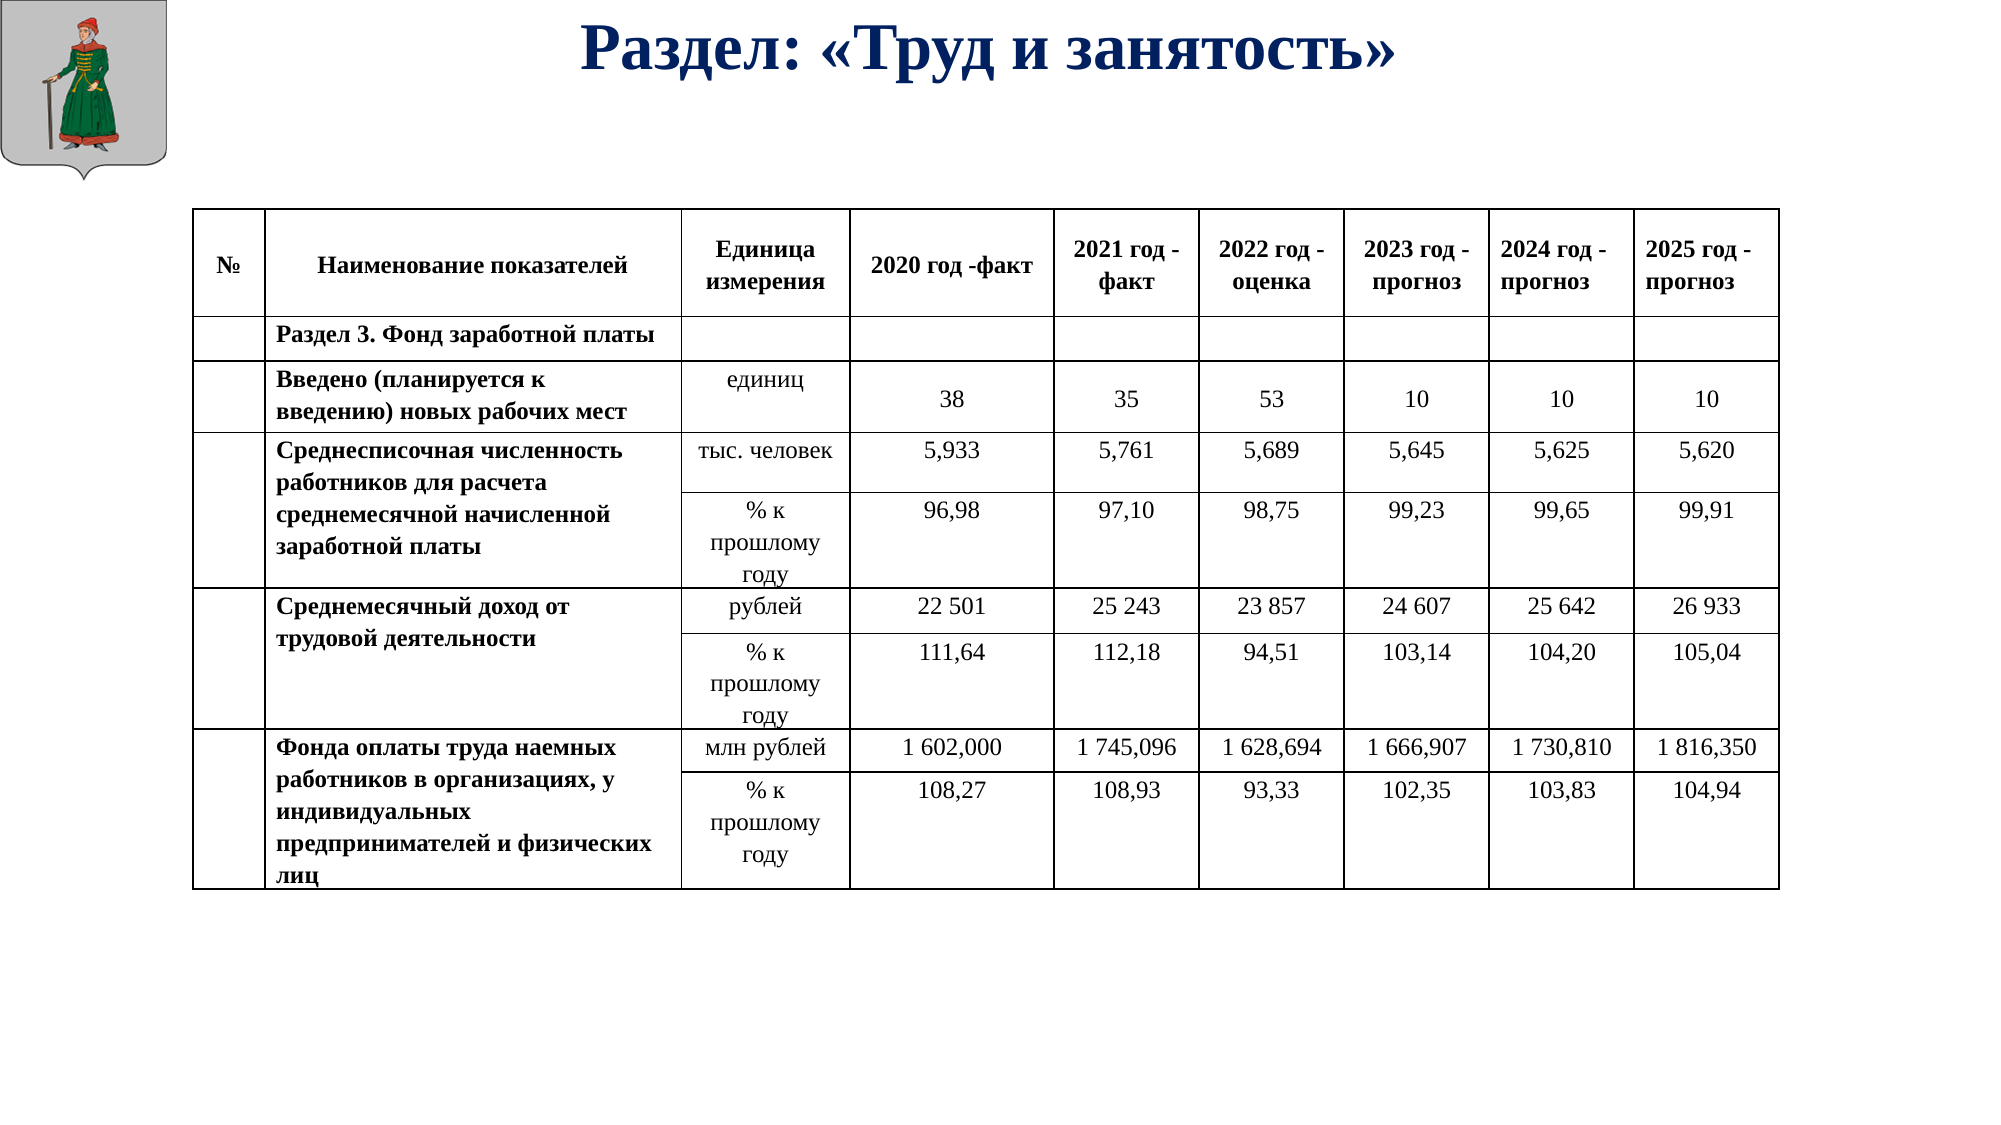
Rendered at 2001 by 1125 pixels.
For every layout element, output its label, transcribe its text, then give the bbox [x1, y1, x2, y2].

table_cell Среднемесячный доход от трудовой деятельности [266, 589, 681, 728]
table_cell 10 [1345, 362, 1488, 432]
table_header № [194, 210, 264, 316]
table_cell [194, 317, 264, 360]
table_cell [1055, 317, 1198, 360]
table_header 2021 год -факт [1055, 210, 1198, 316]
table_cell тыс. человек [682, 433, 849, 492]
table_cell 105,04 [1635, 634, 1778, 728]
table_cell 5,645 [1345, 433, 1488, 492]
table_cell 102,35 [1345, 773, 1488, 888]
table_cell 25 642 [1490, 589, 1633, 633]
table_header 2022 год -оценка [1200, 210, 1343, 316]
table_cell 35 [1055, 362, 1198, 432]
table_cell 97,10 [1055, 493, 1198, 587]
table_cell 93,33 [1200, 773, 1343, 888]
table_cell 38 [851, 362, 1053, 432]
table_header Наименование показателей [266, 210, 681, 316]
table_cell 1 816,350 [1635, 730, 1778, 771]
table_cell 103,83 [1490, 773, 1633, 888]
table_cell 112,18 [1055, 634, 1198, 728]
table_cell 5,620 [1635, 433, 1778, 492]
table_cell [194, 433, 264, 587]
table_cell 1 602,000 [851, 730, 1053, 771]
table_cell Раздел 3. Фонд заработной платы [266, 317, 681, 360]
table_cell % к прошлому году [682, 634, 849, 728]
table_cell Среднесписочная численность работников для расчета среднемесячной начисленной заработной платы [266, 433, 681, 587]
table_cell % к прошлому году [682, 493, 849, 587]
table_header 2023 год -прогноз [1345, 210, 1488, 316]
table_cell 1 730,810 [1490, 730, 1633, 771]
table_cell 104,20 [1490, 634, 1633, 728]
table_cell 104,94 [1635, 773, 1778, 888]
table_cell 1 666,907 [1345, 730, 1488, 771]
table_cell 111,64 [851, 634, 1053, 728]
table_header 2025 год -прогноз [1635, 210, 1778, 316]
table_cell 23 857 [1200, 589, 1343, 633]
table_cell 10 [1490, 362, 1633, 432]
table_cell 5,761 [1055, 433, 1198, 492]
title Раздел: «Труд и занятость» [199, 0, 1780, 100]
table_cell 94,51 [1200, 634, 1343, 728]
table_cell 5,933 [851, 433, 1053, 492]
picture [0, 0, 167, 182]
table_header 2020 год -факт [851, 210, 1053, 316]
table_cell Введено (планируется к введению) новых рабочих мест [266, 362, 681, 432]
table_cell [1345, 317, 1488, 360]
table_cell 10 [1635, 362, 1778, 432]
table_header Единица измерения [682, 210, 849, 316]
table_cell 103,14 [1345, 634, 1488, 728]
table_cell 25 243 [1055, 589, 1198, 633]
table_cell [1635, 317, 1778, 360]
table_cell 99,65 [1490, 493, 1633, 587]
table_cell единиц [682, 362, 849, 432]
table_cell 98,75 [1200, 493, 1343, 587]
table_cell 99,23 [1345, 493, 1488, 587]
table_cell 5,625 [1490, 433, 1633, 492]
table_cell % к прошлому году [682, 773, 849, 888]
table_cell 96,98 [851, 493, 1053, 587]
table_cell 53 [1200, 362, 1343, 432]
table_cell 24 607 [1345, 589, 1488, 633]
table_cell [194, 589, 264, 728]
table_cell 22 501 [851, 589, 1053, 633]
table_cell 108,27 [851, 773, 1053, 888]
table_cell 99,91 [1635, 493, 1778, 587]
table_cell [682, 317, 849, 360]
table_cell 26 933 [1635, 589, 1778, 633]
table_cell Фонда оплаты труда наемных работников в организациях, у индивидуальных предпринимателей и физических лиц [266, 730, 681, 888]
table_cell [194, 362, 264, 432]
table_cell 1 745,096 [1055, 730, 1198, 771]
table_cell [851, 317, 1053, 360]
table_header 2024 год -прогноз [1490, 210, 1633, 316]
table_cell [194, 730, 264, 888]
table_cell млн рублей [682, 730, 849, 771]
table_cell 5,689 [1200, 433, 1343, 492]
table_cell [1490, 317, 1633, 360]
table_cell [1200, 317, 1343, 360]
table_cell 1 628,694 [1200, 730, 1343, 771]
table_cell 108,93 [1055, 773, 1198, 888]
table_cell рублей [682, 589, 849, 633]
